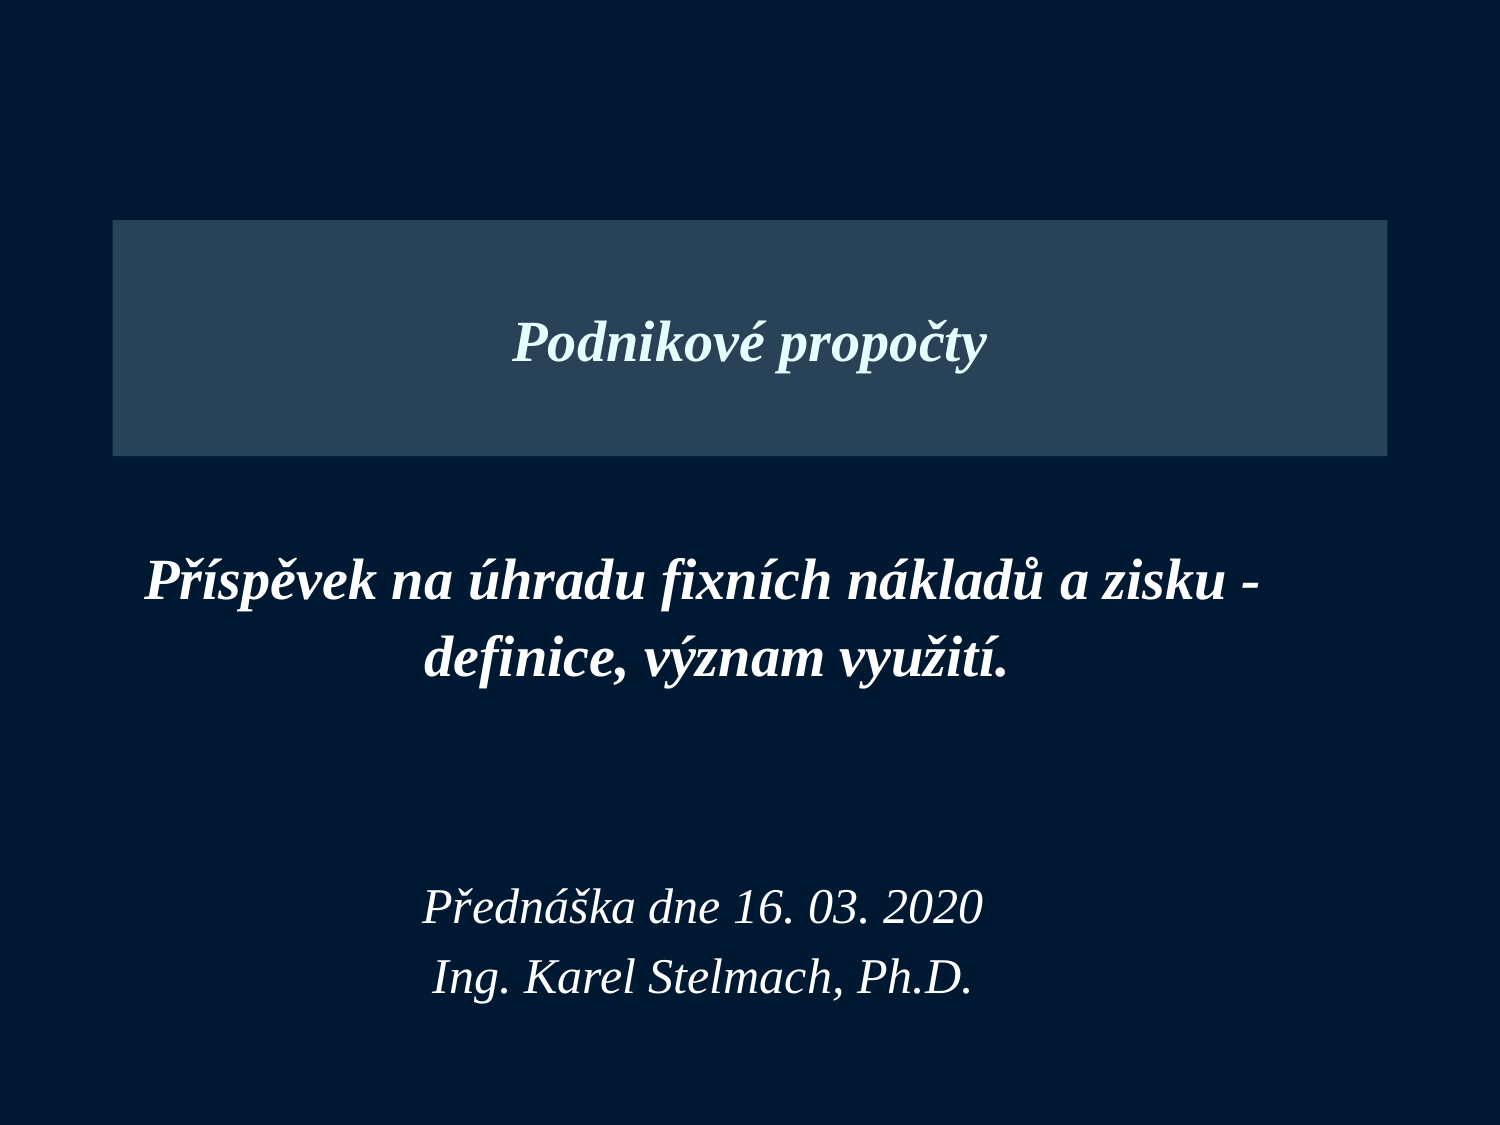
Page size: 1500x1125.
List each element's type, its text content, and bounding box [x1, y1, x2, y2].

title Podnikové propočty [112, 219, 1388, 457]
subtitle Příspěvek na úhradu fixních nákladů a zisku - definice, význam využití. Přednáška dne 16. 03. 2020 Ing. Karel Stelmach, Ph.D. [23, 526, 1384, 1032]
